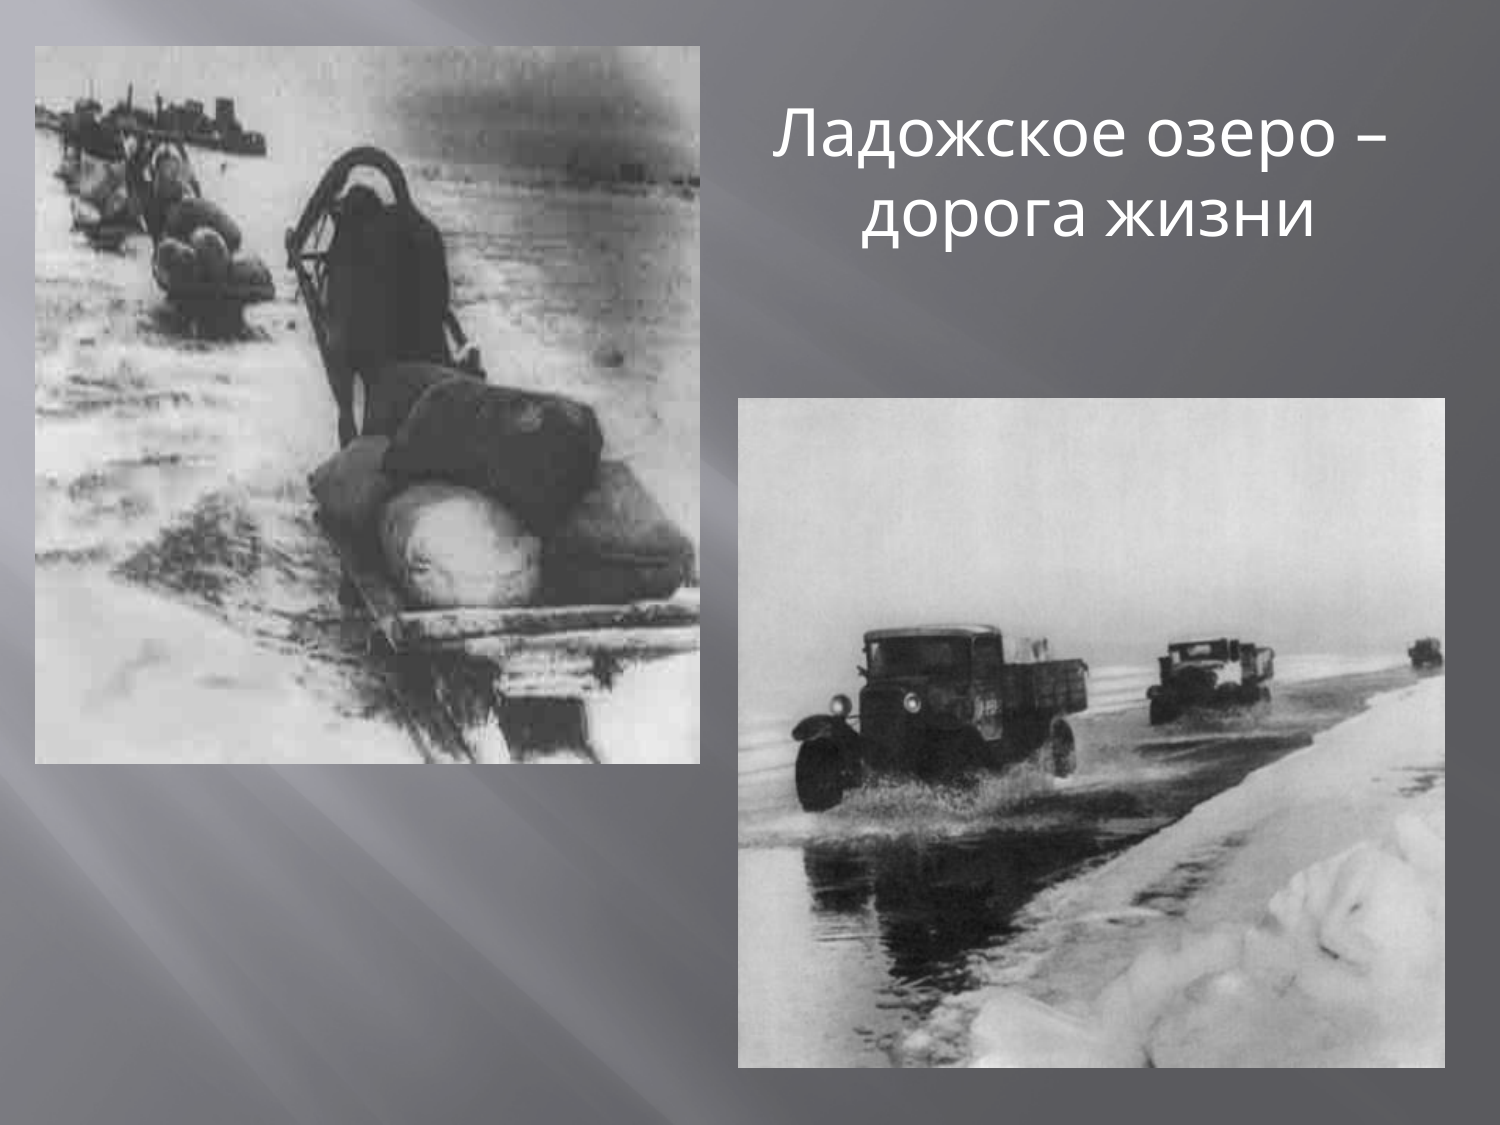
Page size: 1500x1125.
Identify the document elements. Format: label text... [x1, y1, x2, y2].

picture [34, 46, 700, 765]
picture [737, 398, 1445, 1069]
text_box Ладожское озеро – дорога жизни [741, 81, 1442, 257]
